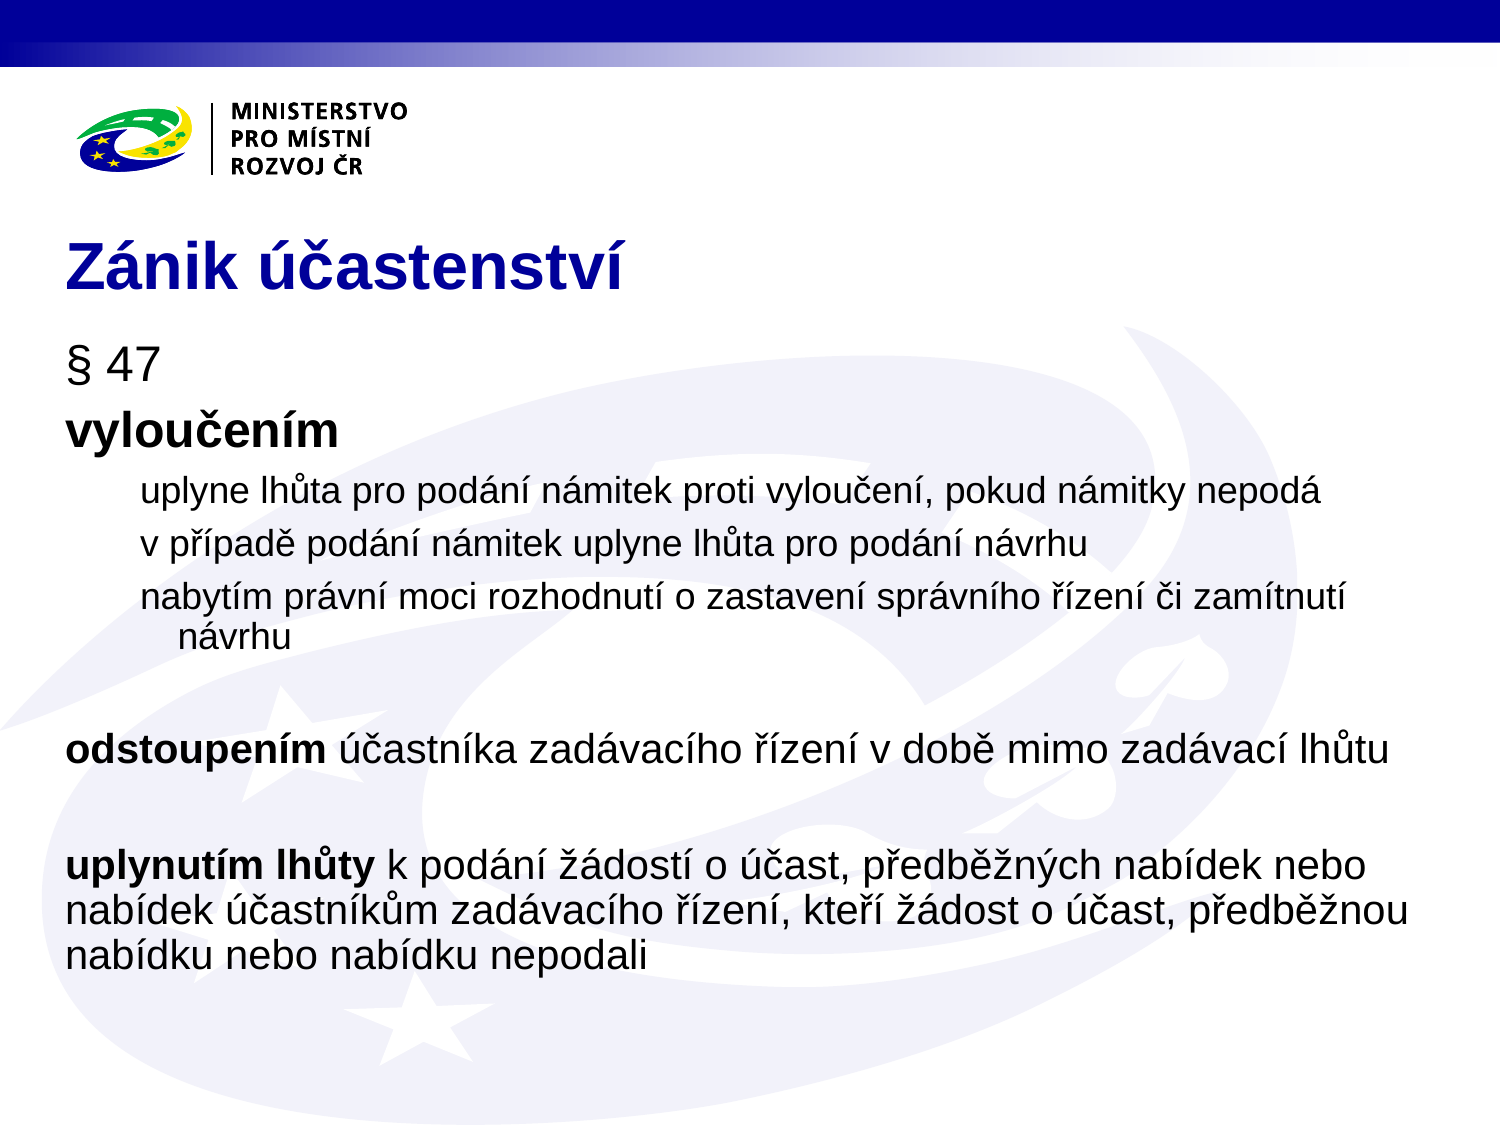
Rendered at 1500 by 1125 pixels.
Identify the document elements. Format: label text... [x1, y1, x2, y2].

title Zánik účastenství [64, 231, 1425, 315]
list § 47 vyloučením uplyne lhůta pro podání námitek proti vyloučení, pokud námitky nepodá v případě podání námitek uplyne lhůta pro podání návrhu nabytím právní moci rozhodnutí o zastavení správního řízení či zamítnutí návrhu odstoupením účastníka zadávacího řízení v době mimo zadávací lhůtu uplynutím lhůty k podání žádostí o účast, předběžných nabídek nebo nabídek účastníkům zadávacího řízení, kteří žádost o účast, předběžnou nabídku nebo nabídku nepodali [64, 338, 1425, 1059]
